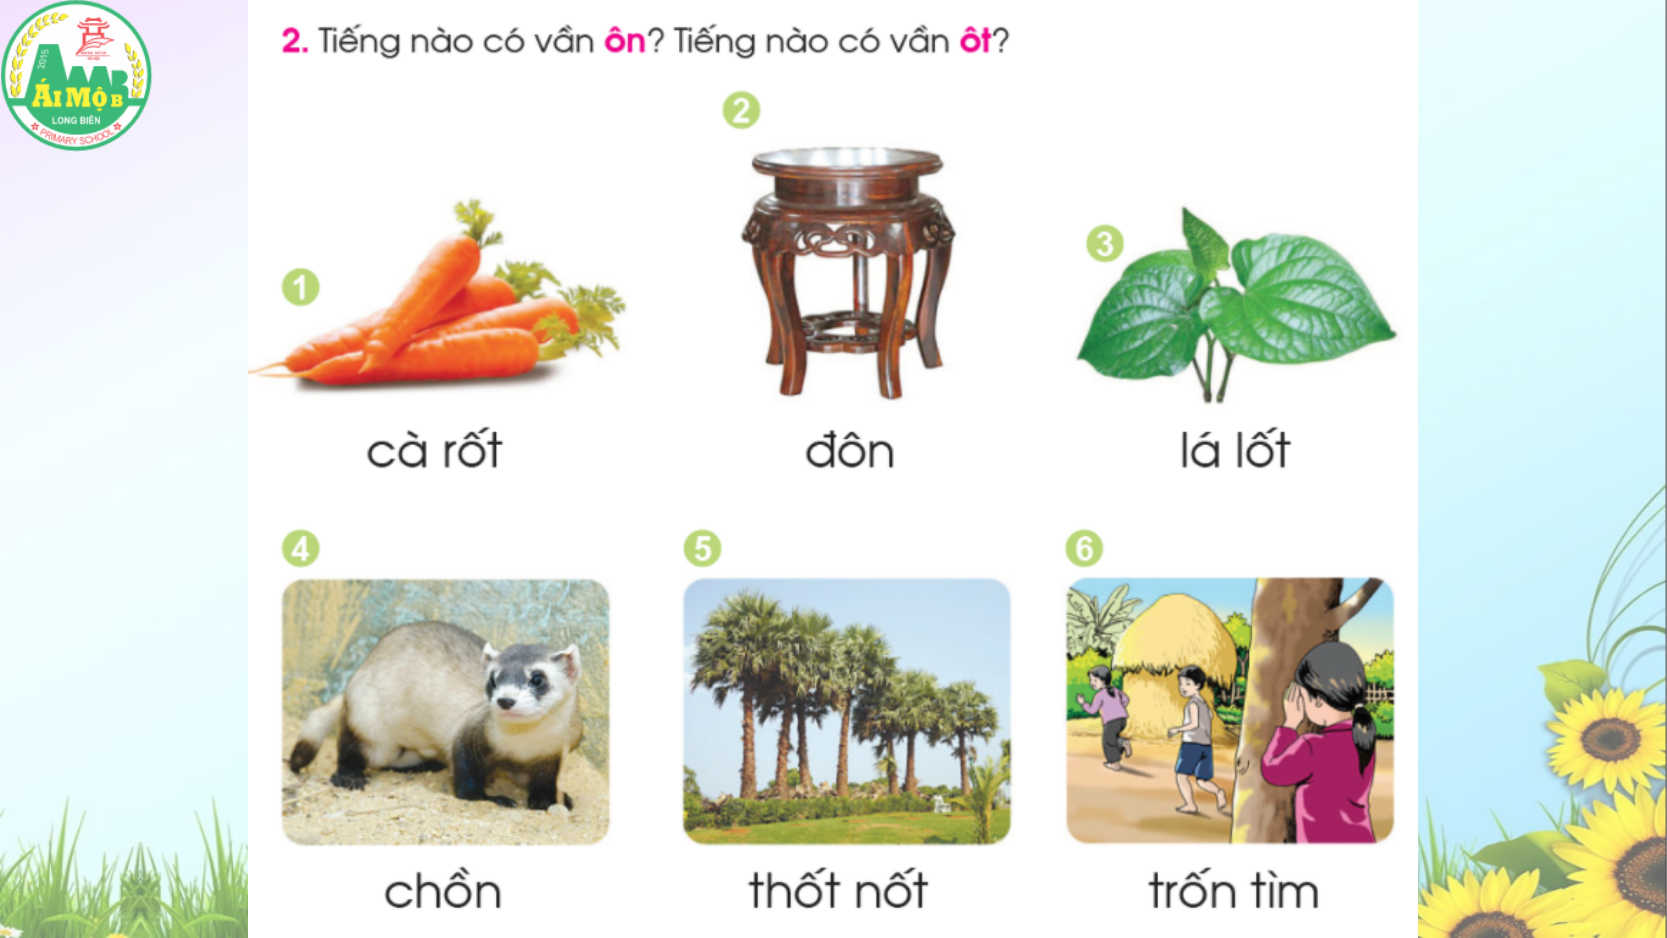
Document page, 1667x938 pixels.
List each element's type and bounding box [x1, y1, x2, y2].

picture [248, 0, 1418, 938]
